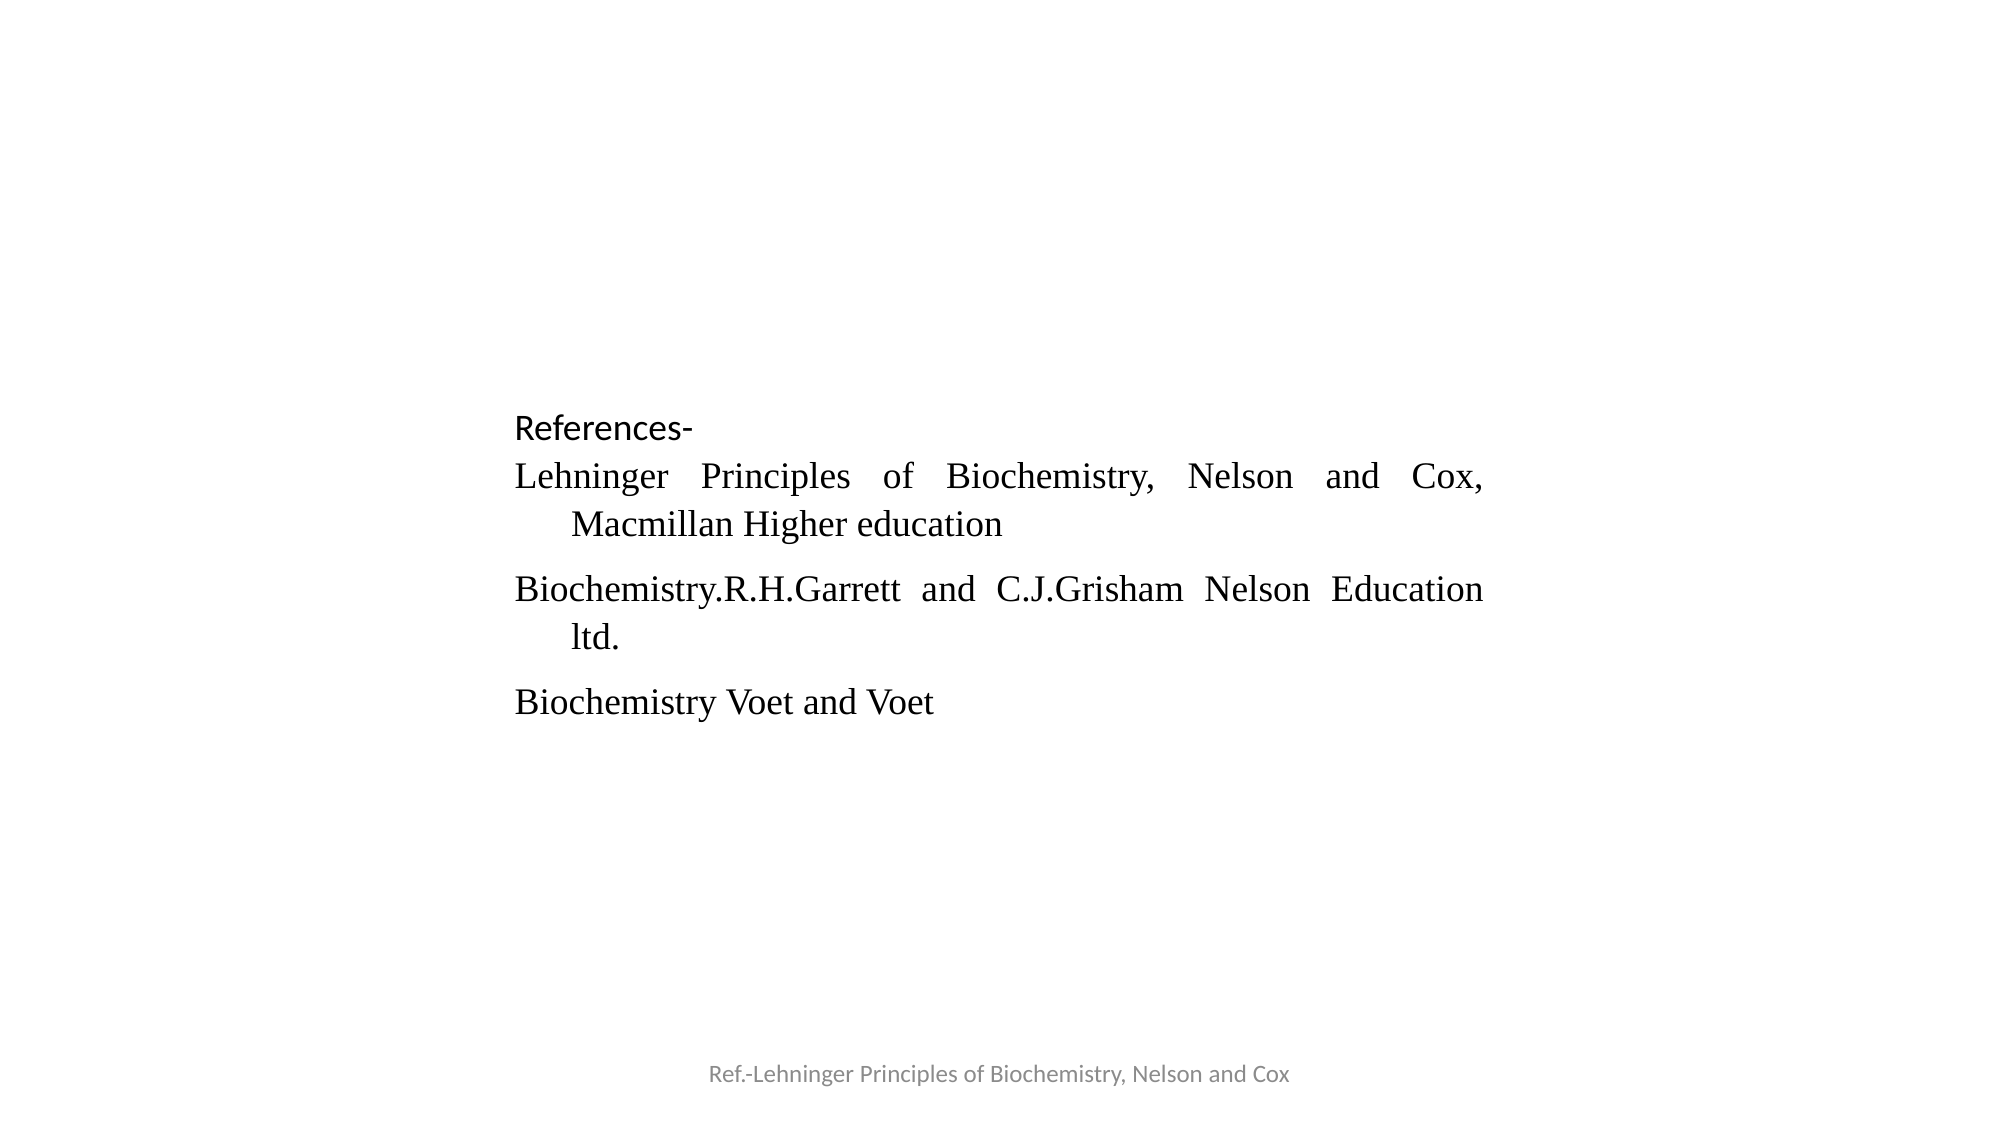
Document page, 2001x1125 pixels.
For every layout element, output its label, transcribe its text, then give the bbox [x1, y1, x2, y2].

footer Ref.-Lehninger Principles of Biochemistry, Nelson and Cox [662, 1042, 1338, 1103]
text_box References- Lehninger Principles of Biochemistry, Nelson and Cox, Macmillan Higher education Biochemistry.R.H.Garrett and C.J.Grisham Nelson Education ltd. Biochemistry Voet and Voet [499, 395, 1500, 730]
